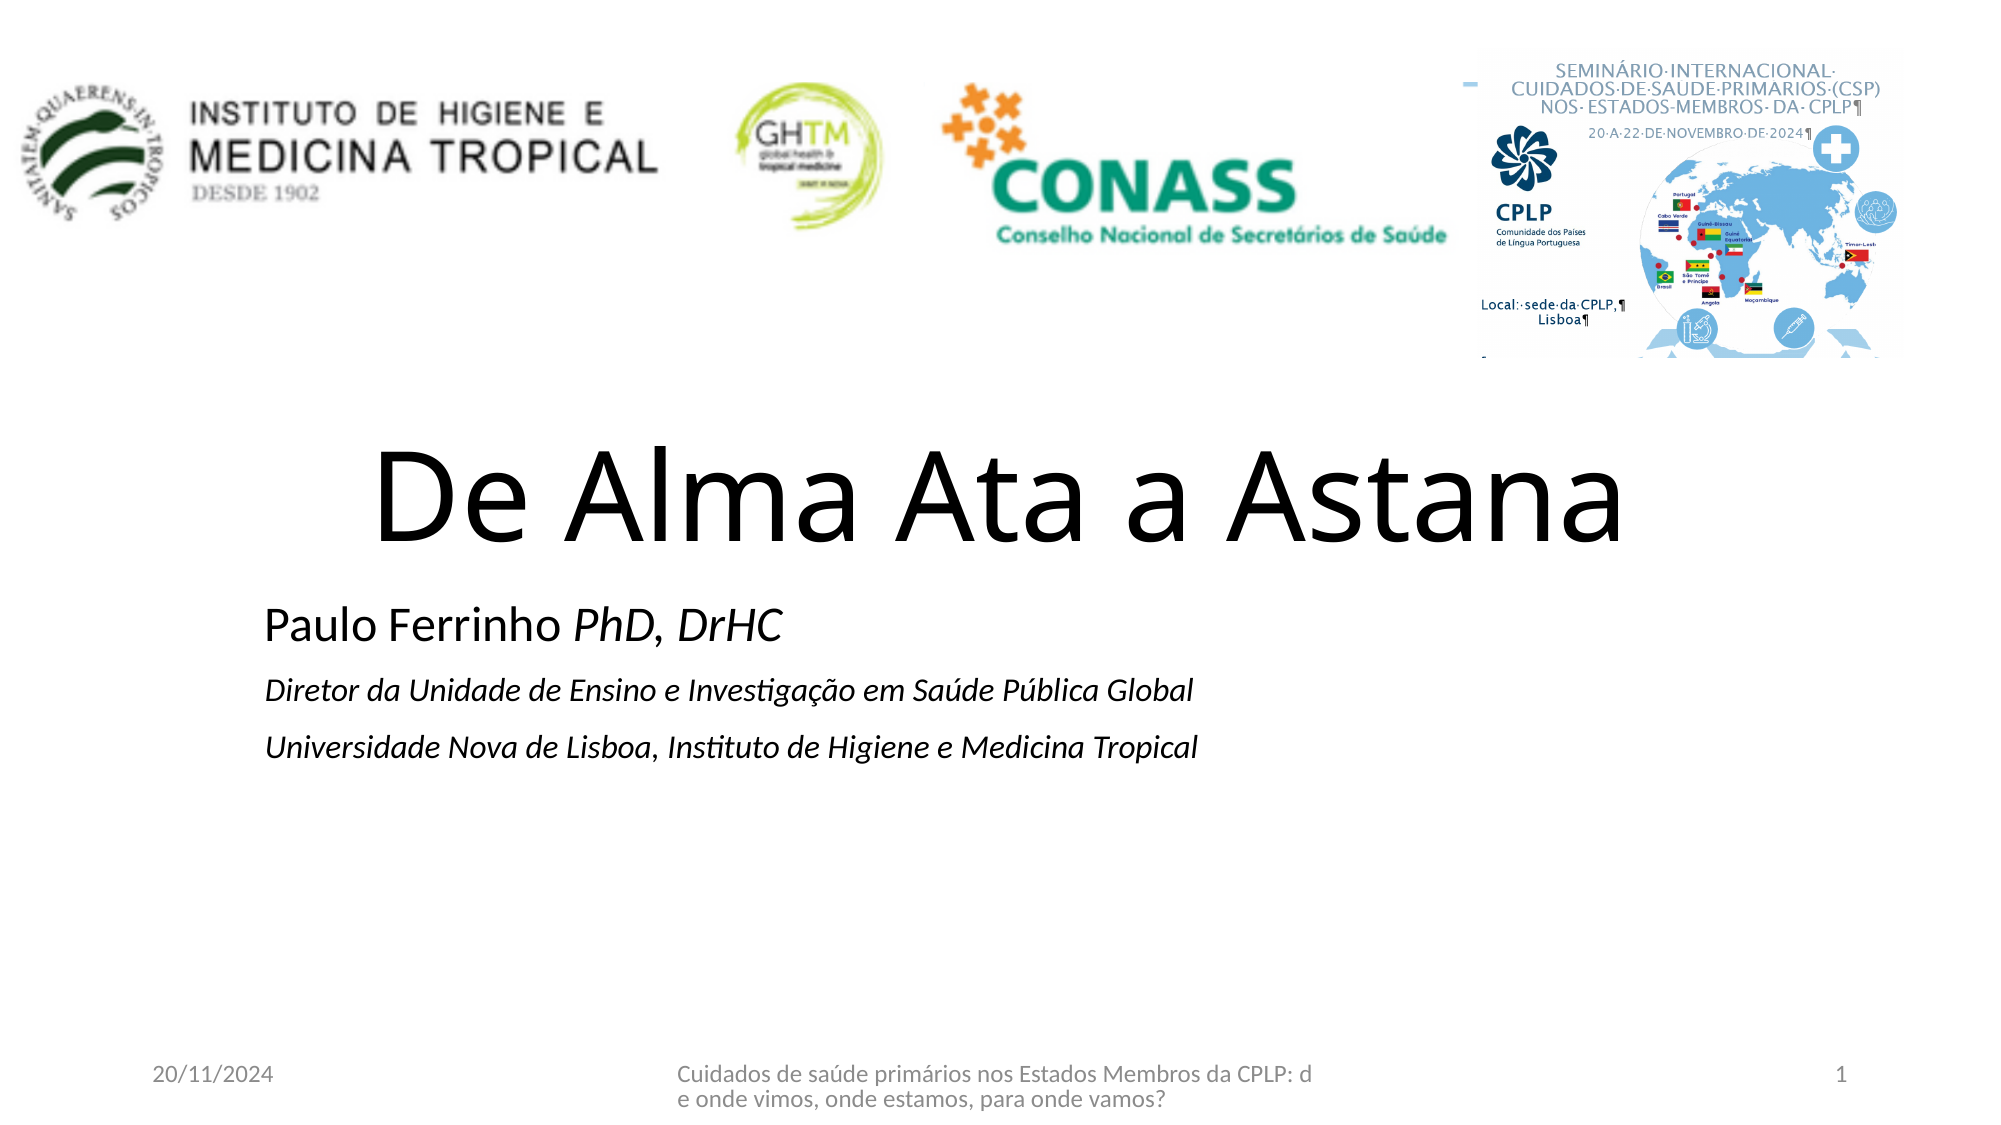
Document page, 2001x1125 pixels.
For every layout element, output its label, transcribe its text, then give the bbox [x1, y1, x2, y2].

subtitle Paulo Ferrinho PhD, DrHC Diretor da Unidade de Ensino e Investigação em Saúde Pública Global Universidade Nova de Lisboa, Instituto de Higiene e Medicina Tropical [249, 590, 1750, 863]
footer Cuidados de saúde primários nos Estados Membros da CPLP: de onde vimos, onde estamos, para onde vamos? [662, 1042, 1338, 1103]
title De Alma Ata a Astana [249, 263, 1750, 576]
picture [0, 48, 1904, 358]
slide_number 1 [1412, 1042, 1863, 1103]
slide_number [137, 1042, 588, 1103]
